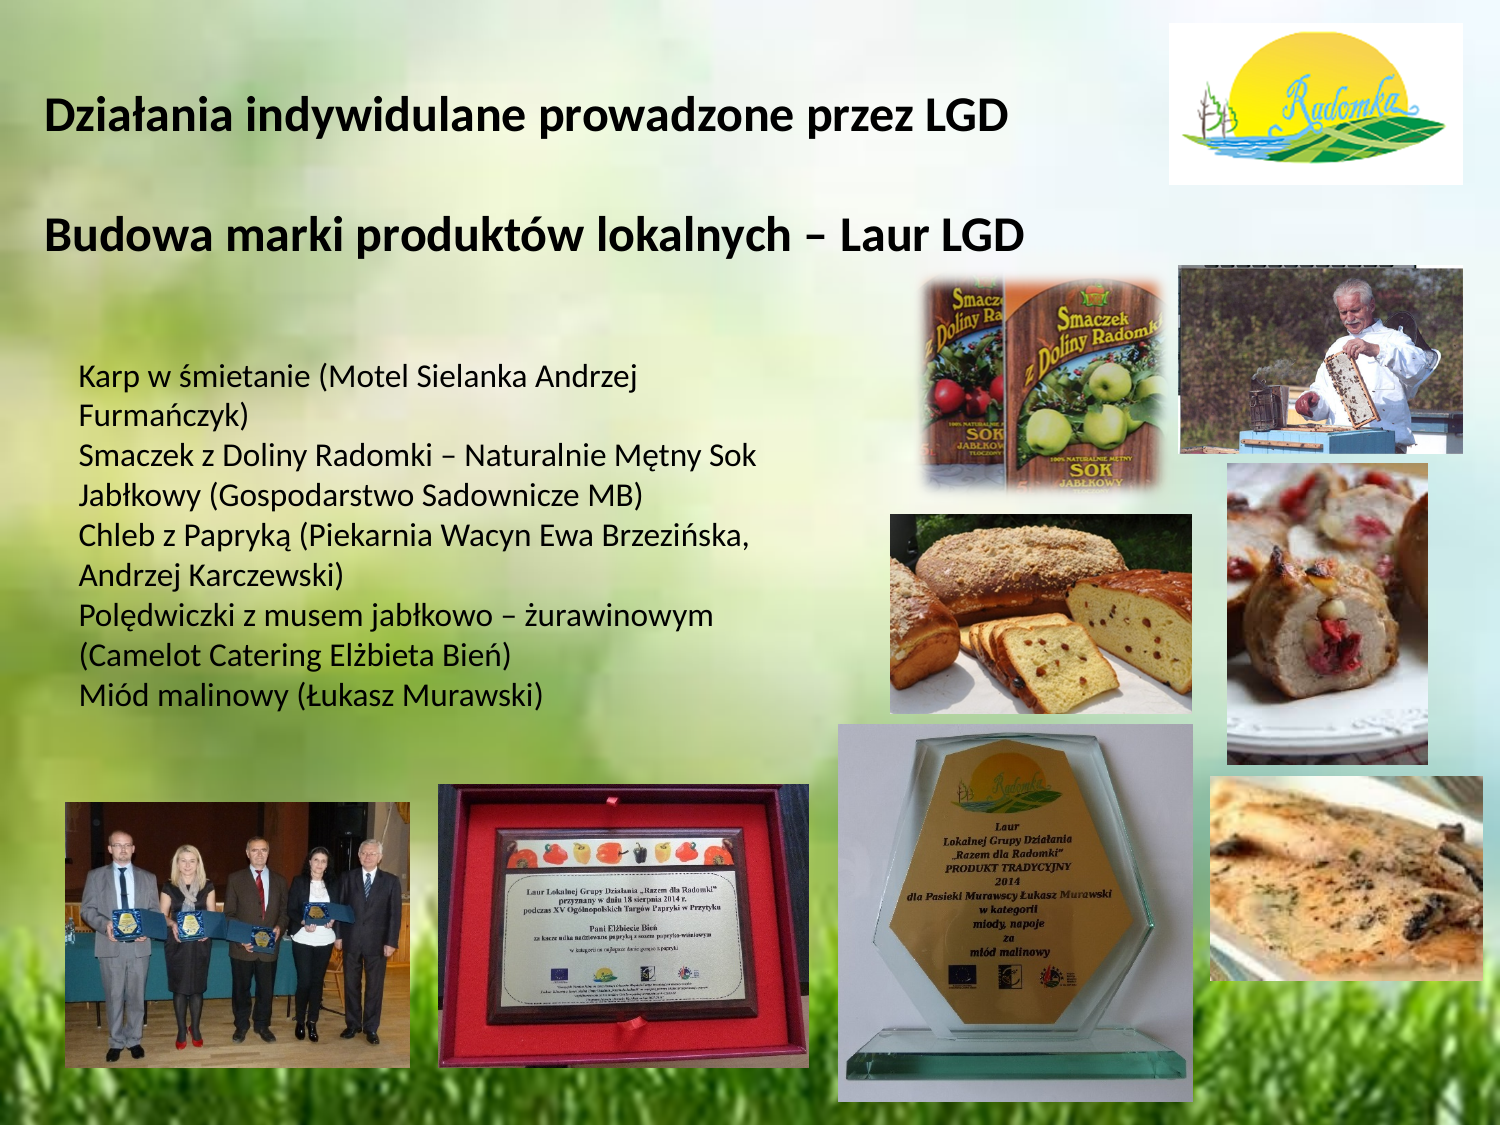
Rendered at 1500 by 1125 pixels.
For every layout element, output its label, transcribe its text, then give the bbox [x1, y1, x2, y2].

text_box Karp w śmietanie (Motel Sielanka Andrzej Furmańczyk) Smaczek z Doliny Radomki – Naturalnie Mętny Sok Jabłkowy (Gospodarstwo Sadownicze MB) Chleb z Papryką (Piekarnia Wacyn Ewa Brzezińska, Andrzej Karczewski) Polędwiczki z musem jabłkowo – żurawinowym (Camelot Catering Elżbieta Bień) Miód malinowy (Łukasz Murawski) [63, 346, 832, 721]
title Działania indywidulane prowadzone przez LGD Budowa marki produktów lokalnych – Laur LGD [29, 197, 1380, 386]
picture [0, 0, 1500, 1125]
